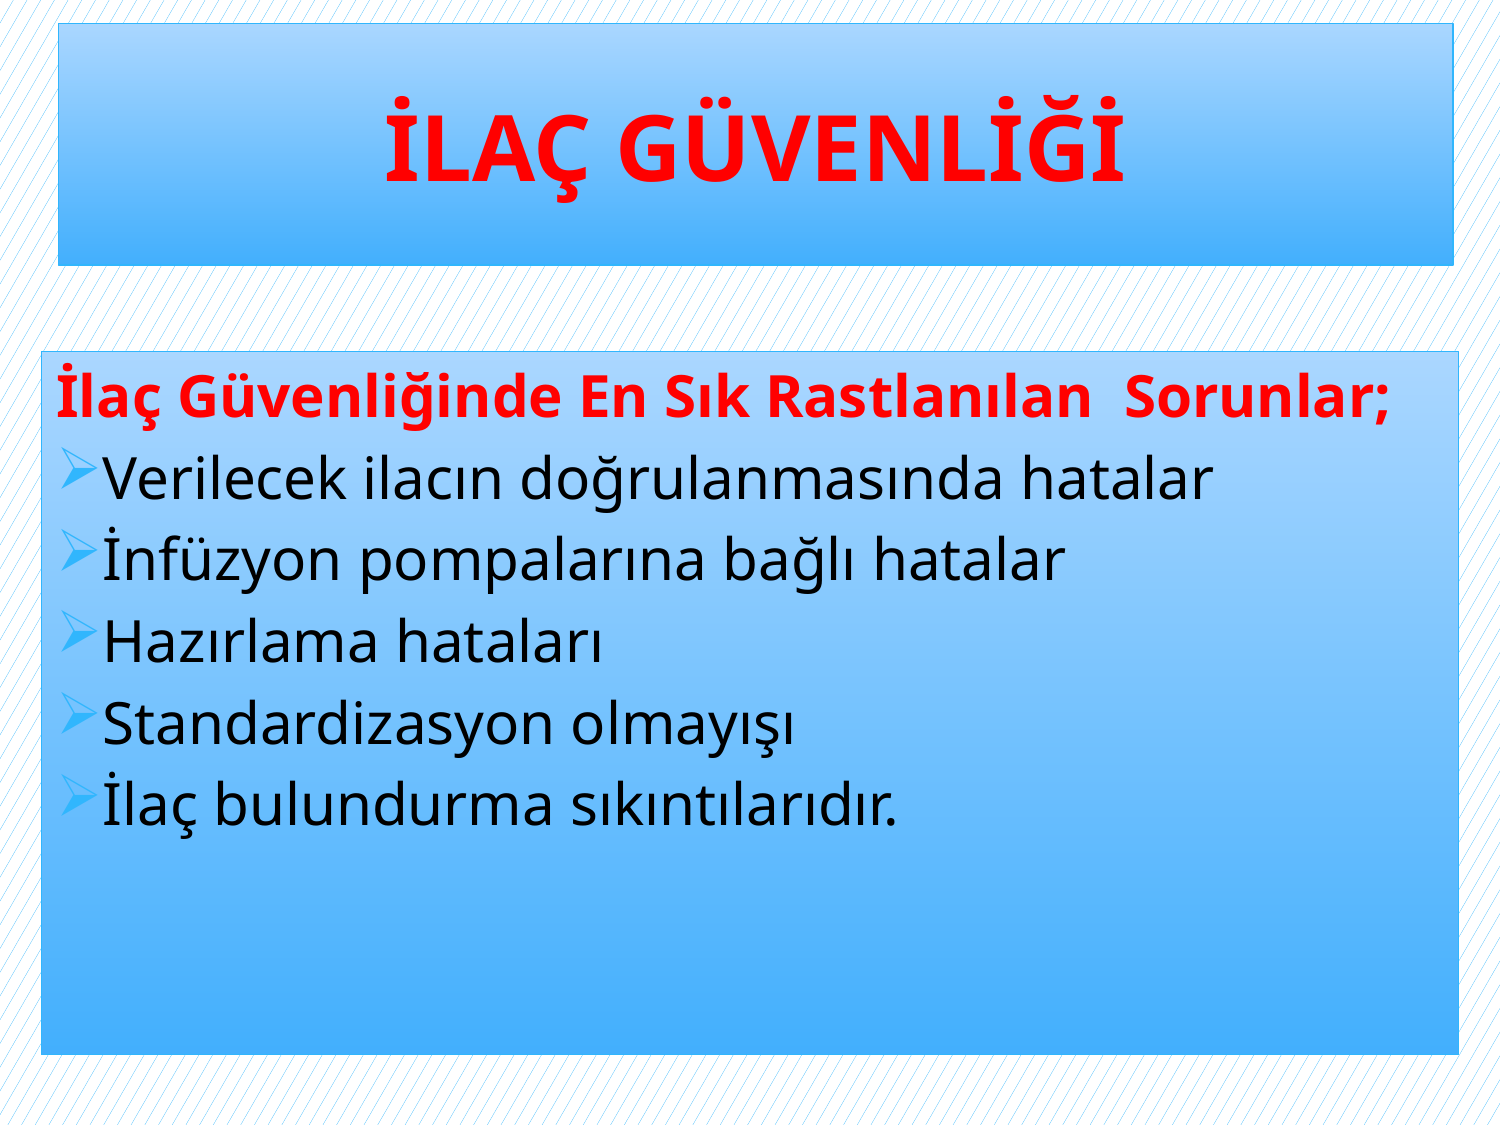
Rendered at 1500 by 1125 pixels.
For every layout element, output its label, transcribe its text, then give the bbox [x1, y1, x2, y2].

title İLAÇ GÜVENLİĞİ [58, 23, 1454, 266]
list İlaç Güvenliğinde En Sık Rastlanılan Sorunlar; Verilecek ilacın doğrulanmasında hatalar İnfüzyon pompalarına bağlı hatalar Hazırlama hataları Standardizasyon olmayışı İlaç bulundurma sıkıntılarıdır. [41, 351, 1459, 1055]
